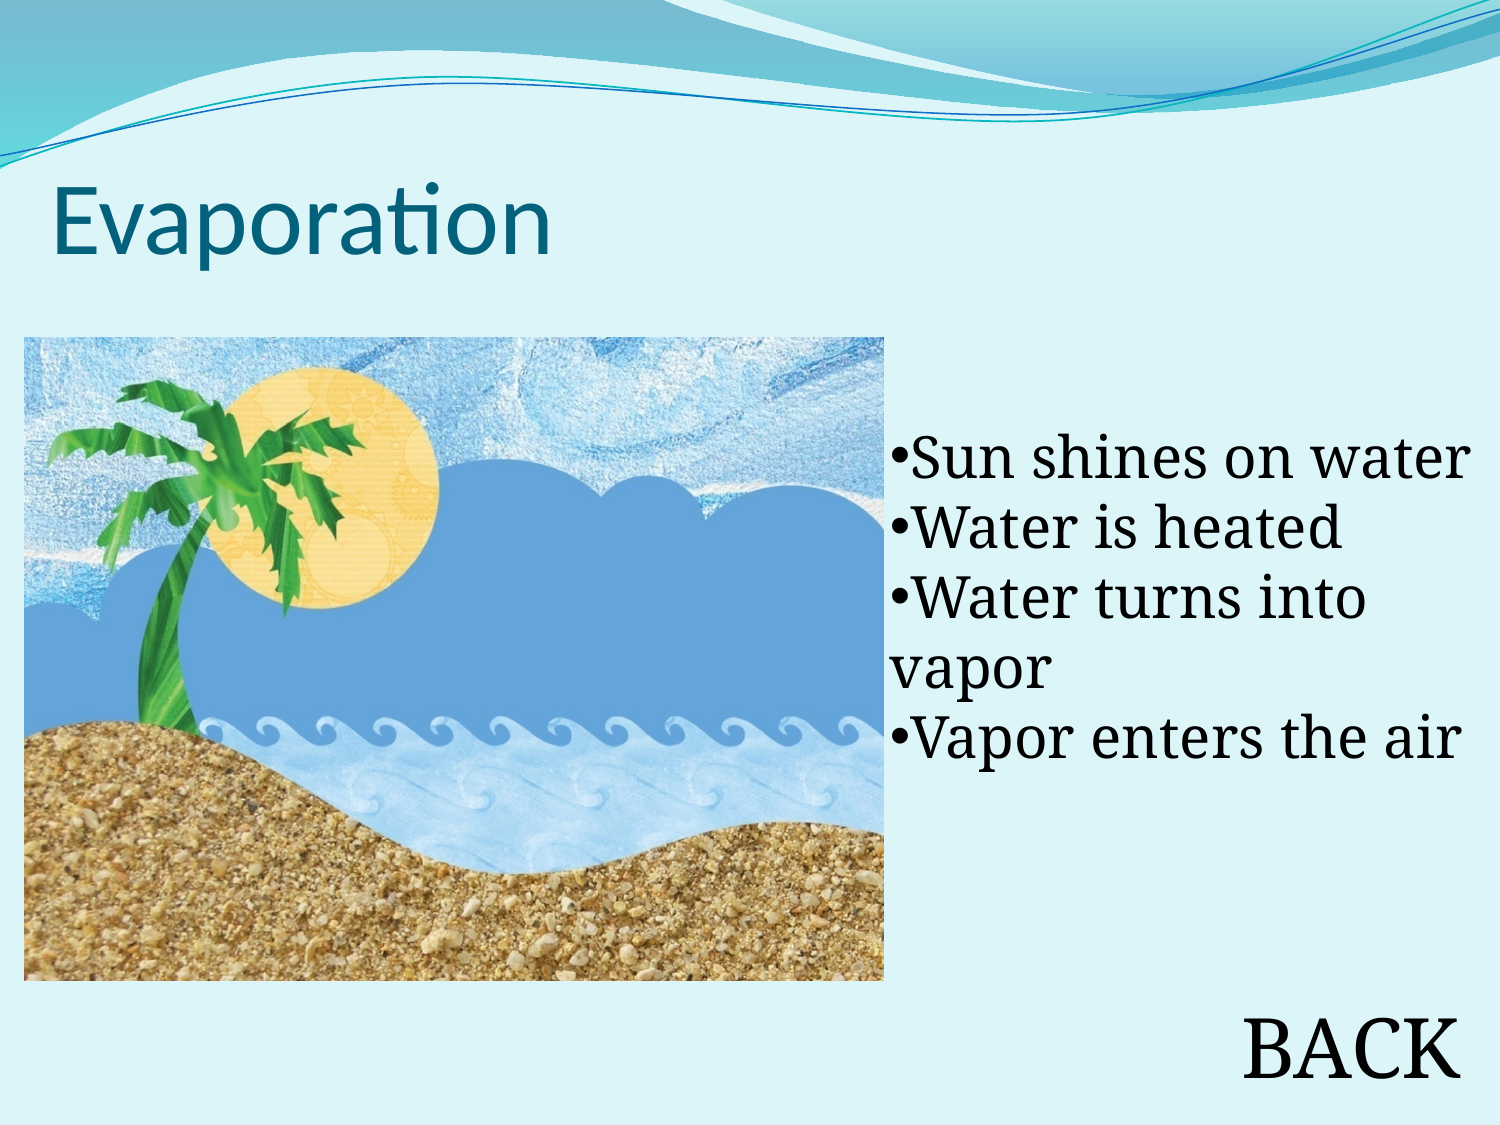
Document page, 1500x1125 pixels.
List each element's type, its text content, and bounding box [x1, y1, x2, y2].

title Evaporation [50, 87, 1413, 275]
picture [24, 337, 884, 982]
text_box BACK [1224, 987, 1475, 1103]
text_box Sun shines on water Water is heated Water turns into vapor Vapor enters the air [889, 412, 1500, 778]
